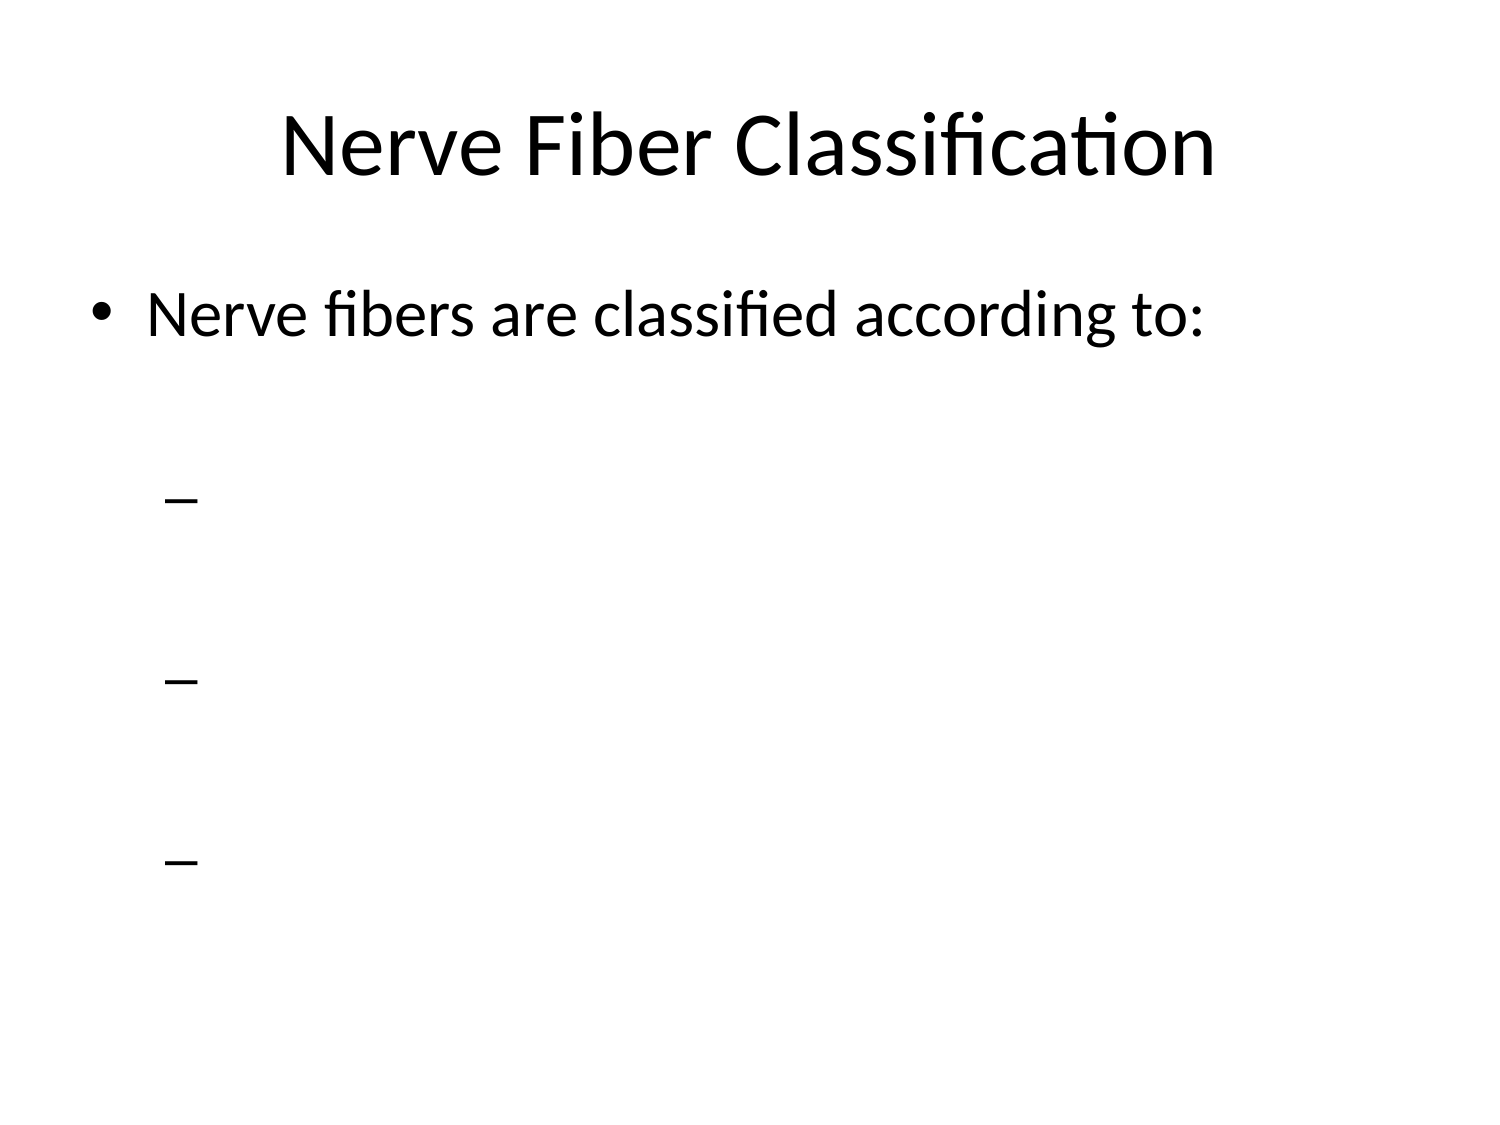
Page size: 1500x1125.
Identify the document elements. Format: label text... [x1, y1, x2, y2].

list Nerve fibers are classified according to: [75, 262, 1425, 1005]
title Nerve Fiber Classification [75, 45, 1425, 233]
